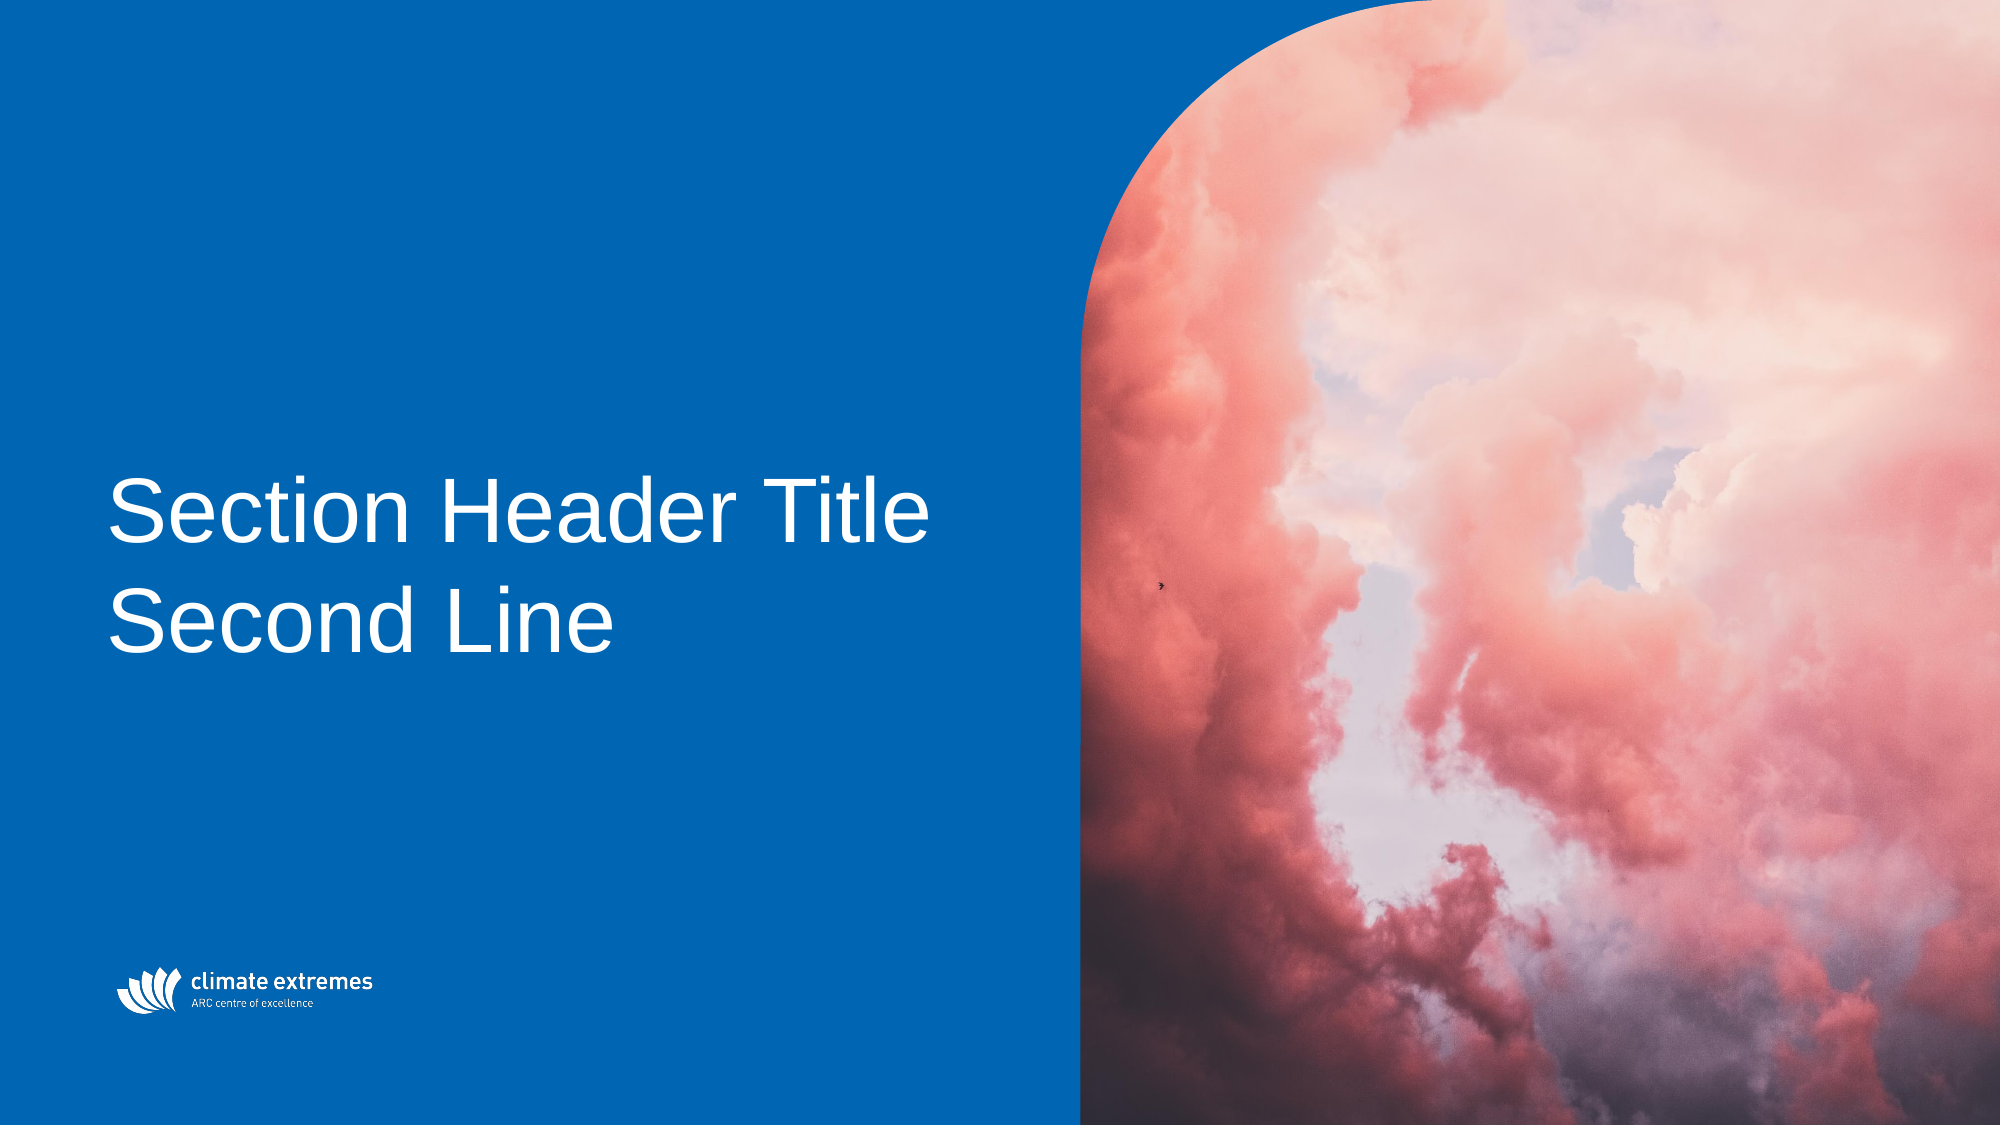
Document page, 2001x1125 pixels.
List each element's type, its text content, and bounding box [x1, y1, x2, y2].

text_box Section Header Title Second Line [91, 443, 1499, 679]
text_box [1080, 0, 2000, 1125]
picture [113, 964, 377, 1018]
